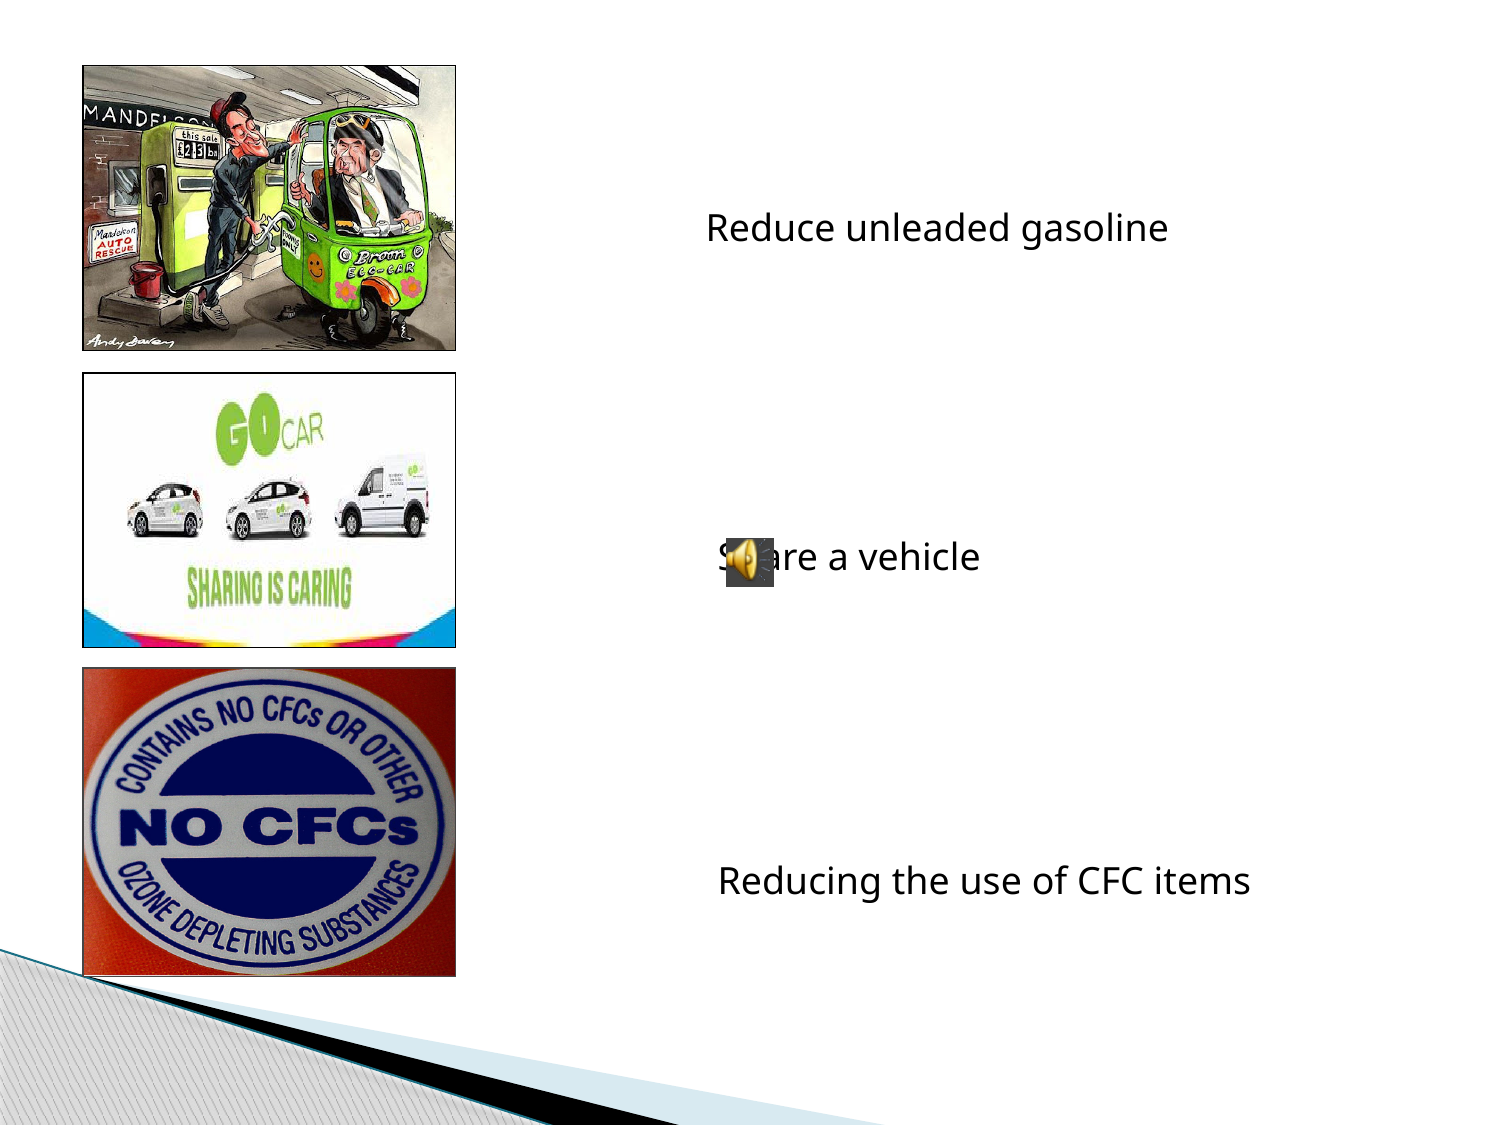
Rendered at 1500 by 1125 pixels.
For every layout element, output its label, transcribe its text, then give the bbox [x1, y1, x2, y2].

picture [83, 373, 455, 648]
text_box Reduce unleaded gasoline [690, 196, 1282, 256]
picture [83, 66, 455, 351]
picture [724, 537, 776, 588]
picture [83, 668, 455, 977]
text_box Share a vehicle [702, 525, 1128, 586]
text_box Reducing the use of CFC items [702, 849, 1424, 910]
